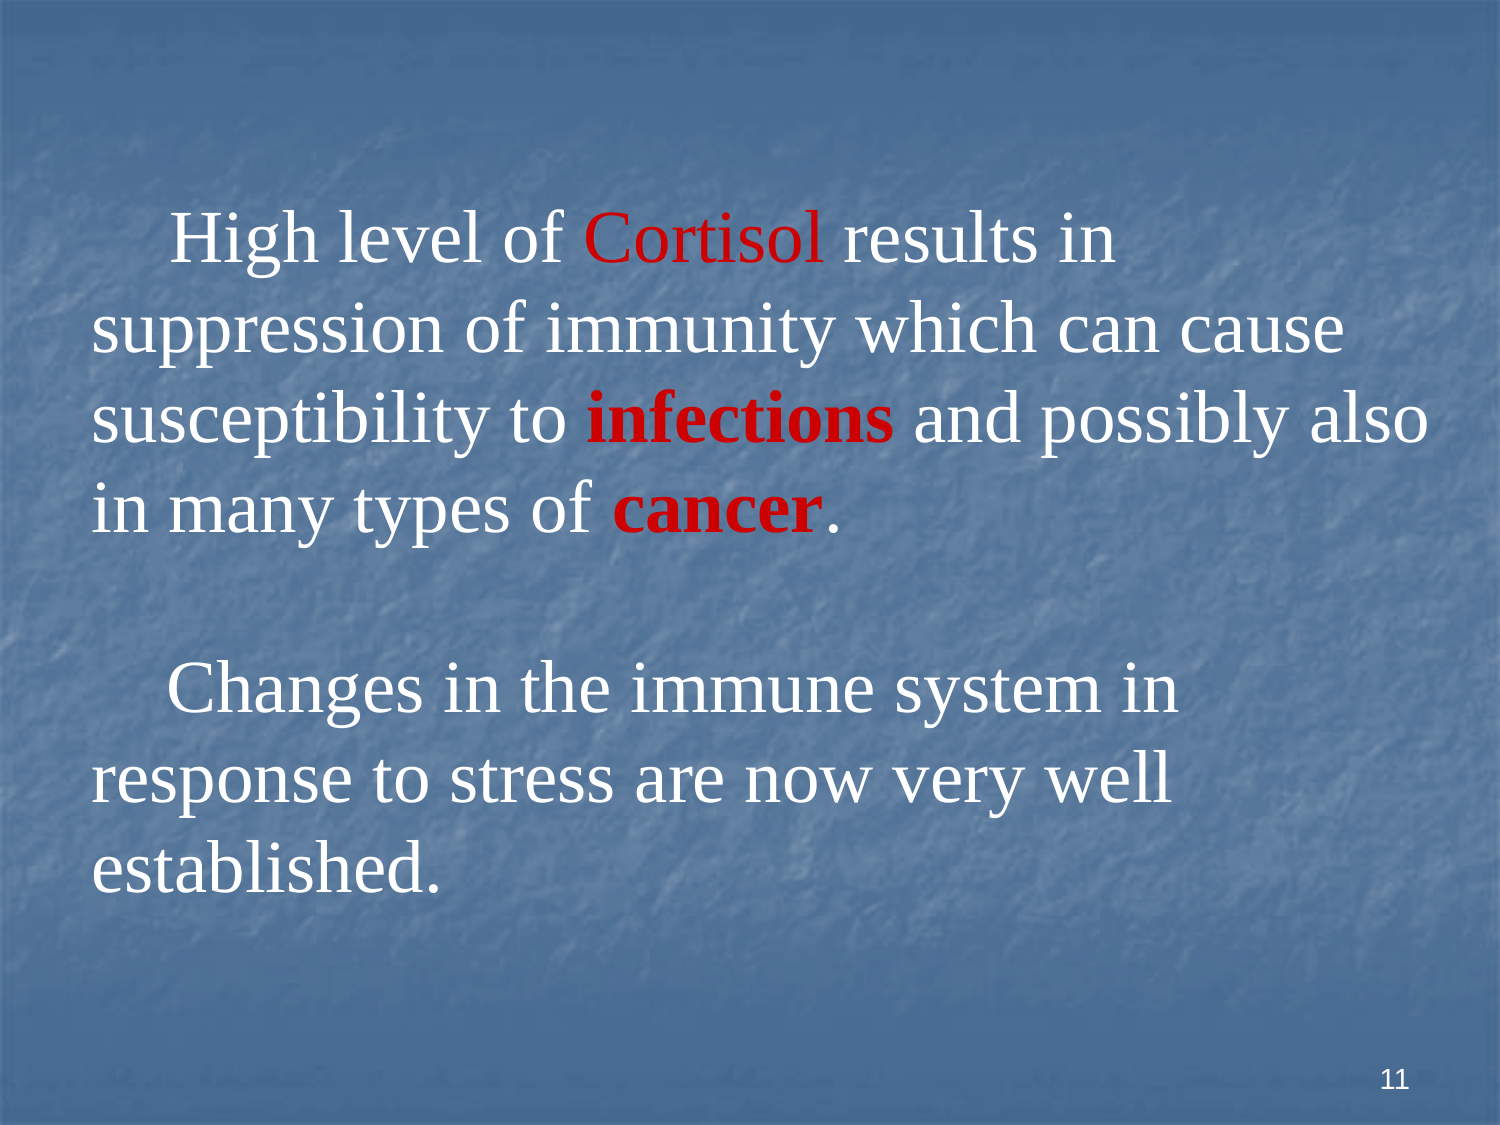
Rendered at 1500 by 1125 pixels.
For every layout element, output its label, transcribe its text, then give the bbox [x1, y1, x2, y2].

slide_number 11 [1074, 1024, 1426, 1103]
text_box High level of Cortisol results in suppression of immunity which can cause susceptibility to infections and possibly also in many types of cancer. Changes in the immune system in response to stress are now very well established. [76, 90, 1447, 915]
